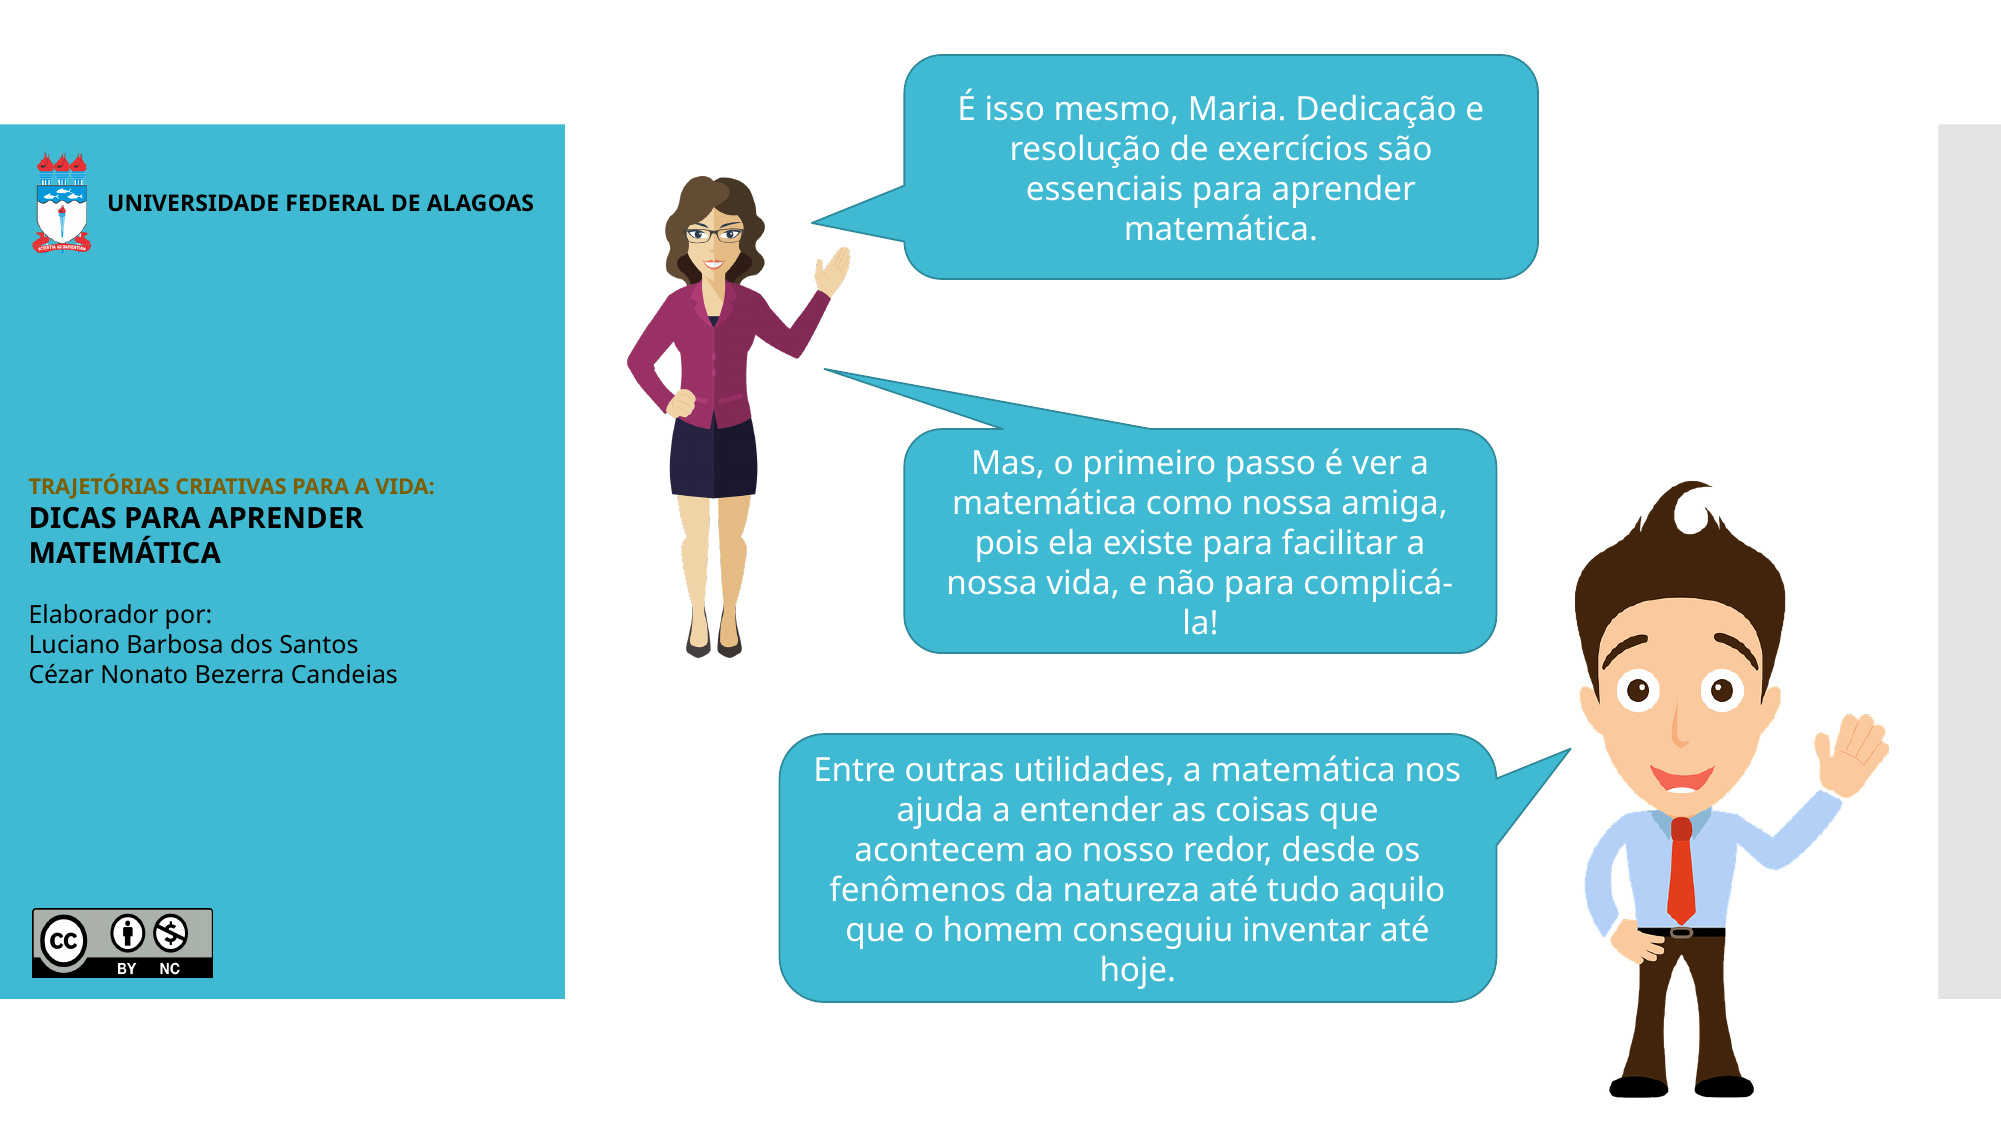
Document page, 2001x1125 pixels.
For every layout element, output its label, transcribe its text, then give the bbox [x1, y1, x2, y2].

picture [32, 151, 92, 254]
text_box É isso mesmo, Maria. Dedicação e resolução de exercícios são essenciais para aprender matemática. [860, 54, 1539, 280]
picture [32, 908, 214, 978]
picture [618, 176, 860, 659]
text_box UNIVERSIDADE FEDERAL DE ALAGOAS [92, 181, 572, 224]
text_box TRAJETÓRIAS CRIATIVAS PARA A VIDA: DICAS PARA APRENDER MATEMÁTICA Elaborador por: Luciano Barbosa dos Santos Cézar Nonato Bezerra Candeias [13, 465, 554, 696]
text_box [779, 481, 1890, 1098]
text_box Mas, o primeiro passo é ver a matemática como nossa amiga, pois ela existe para facilitar a nossa vida, e não para complicá-la! [860, 374, 1498, 481]
